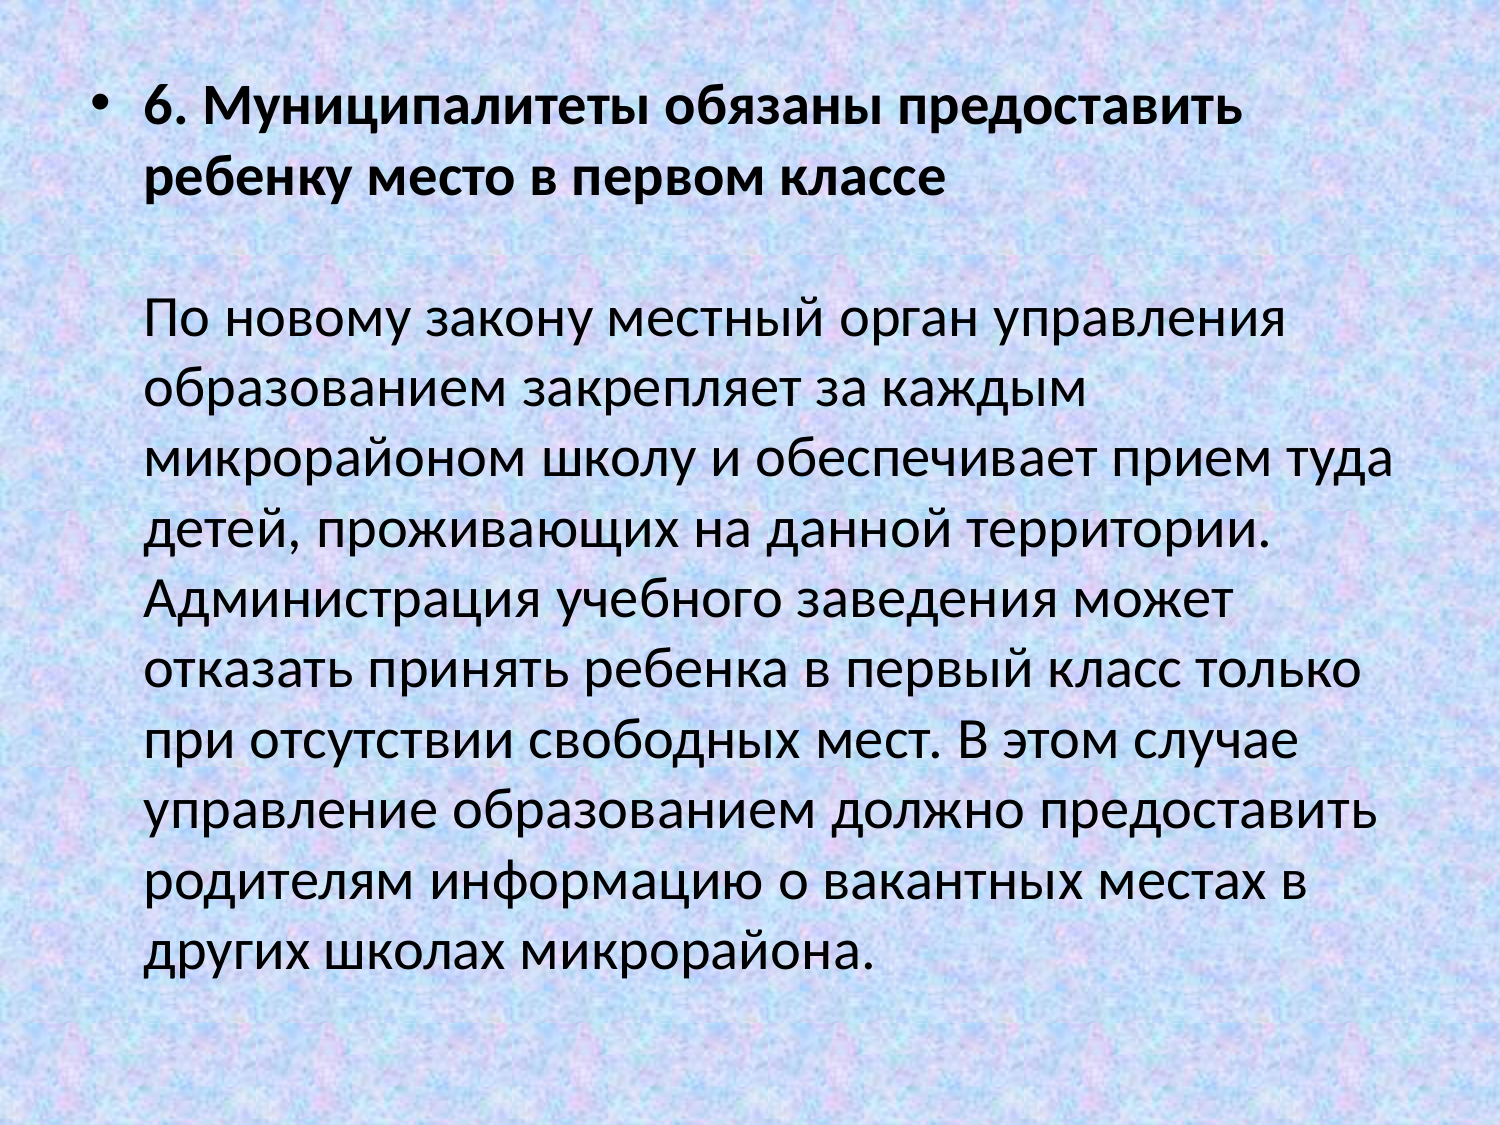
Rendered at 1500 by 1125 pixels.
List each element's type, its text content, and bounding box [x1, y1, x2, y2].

list 6. Муниципалитеты обязаны предоставить ребенку место в первом классе По новому закону местный орган управления образованием закрепляет за каждым микрорайоном школу и обеспечивает прием туда детей, проживающих на данной территории. Администрация учебного заведения может отказать принять ребенка в первый класс только при отсутствии свободных мест. В этом случае управление образованием должно предоставить родителям информацию о вакантных местах в других школах микрорайона. [75, 58, 1425, 1005]
picture [0, 0, 1500, 1125]
